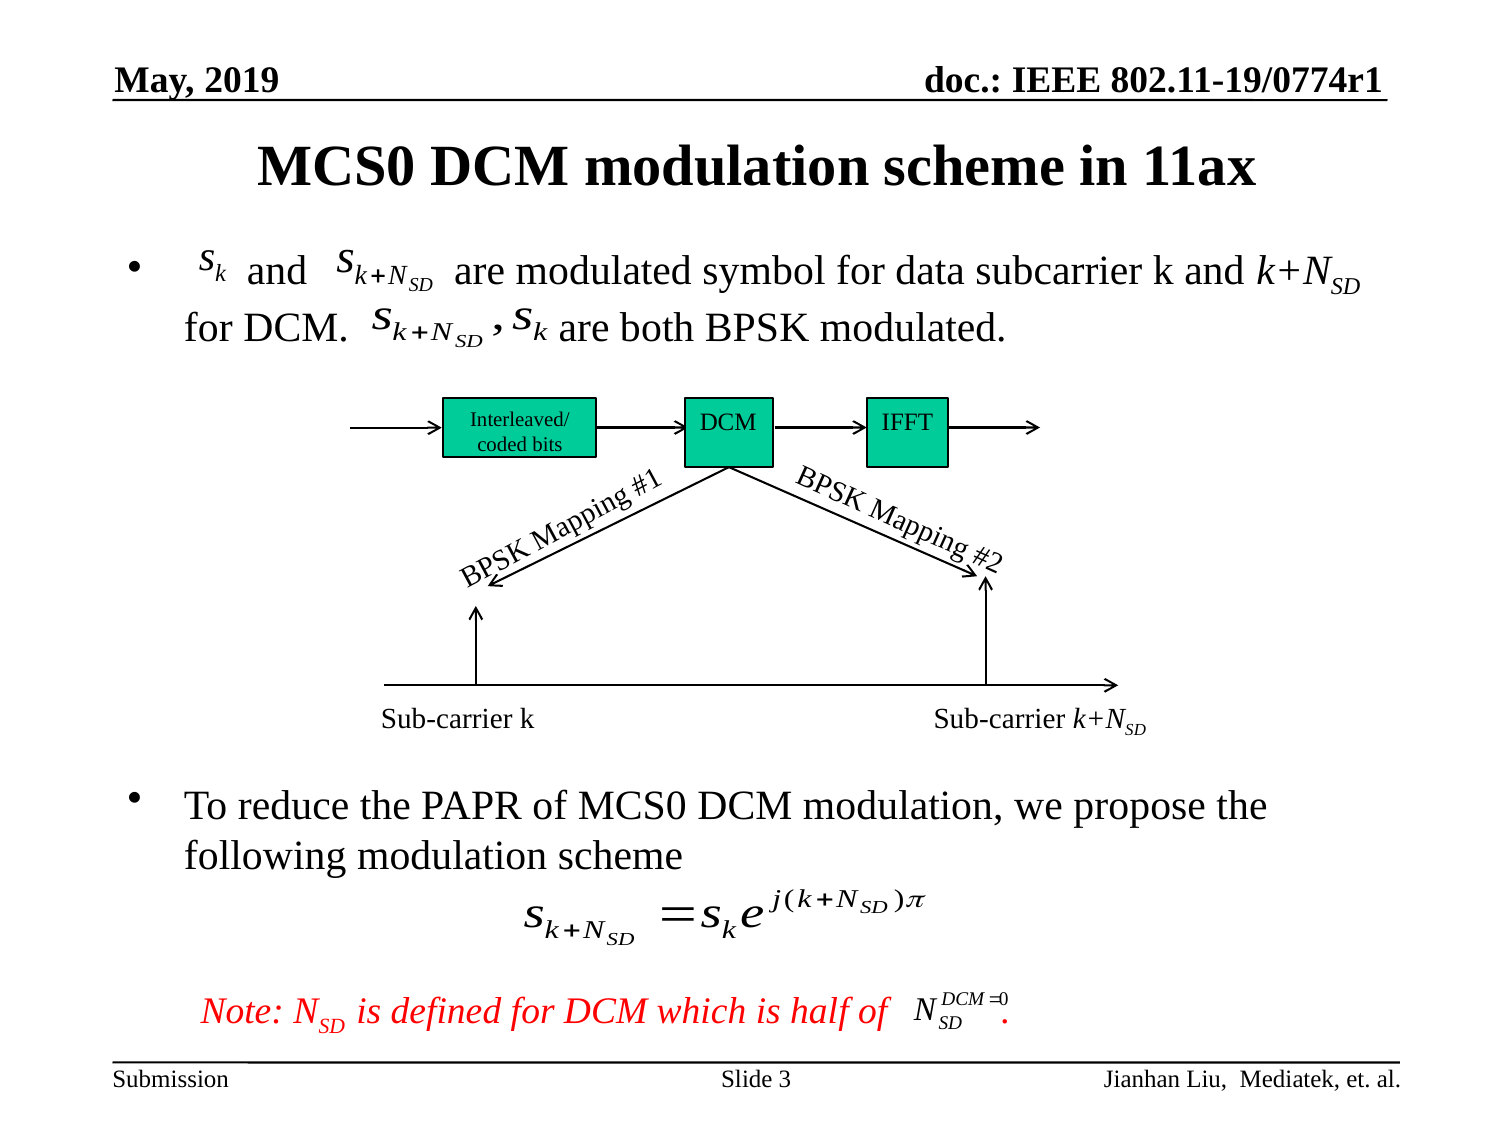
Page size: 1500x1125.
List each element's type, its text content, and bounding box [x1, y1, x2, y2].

footer Jianhan Liu, Mediatek, et. al. [1092, 1061, 1402, 1093]
title MCS0 DCM modulation scheme in 11ax [112, 112, 1388, 213]
list and are modulated symbol for data subcarrier k and k+NSD for DCM. are both BPSK modulated. To reduce the PAPR of MCS0 DCM modulation, we propose the following modulation scheme [112, 235, 1388, 986]
slide_number Slide 3 [720, 1061, 792, 1125]
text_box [328, 224, 448, 300]
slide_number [114, 54, 281, 101]
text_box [191, 228, 238, 293]
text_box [349, 397, 1163, 741]
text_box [362, 285, 559, 356]
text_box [907, 984, 1016, 1038]
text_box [514, 879, 938, 954]
text_box Note: NSD is defined for DCM which is half of . [185, 979, 1031, 1079]
